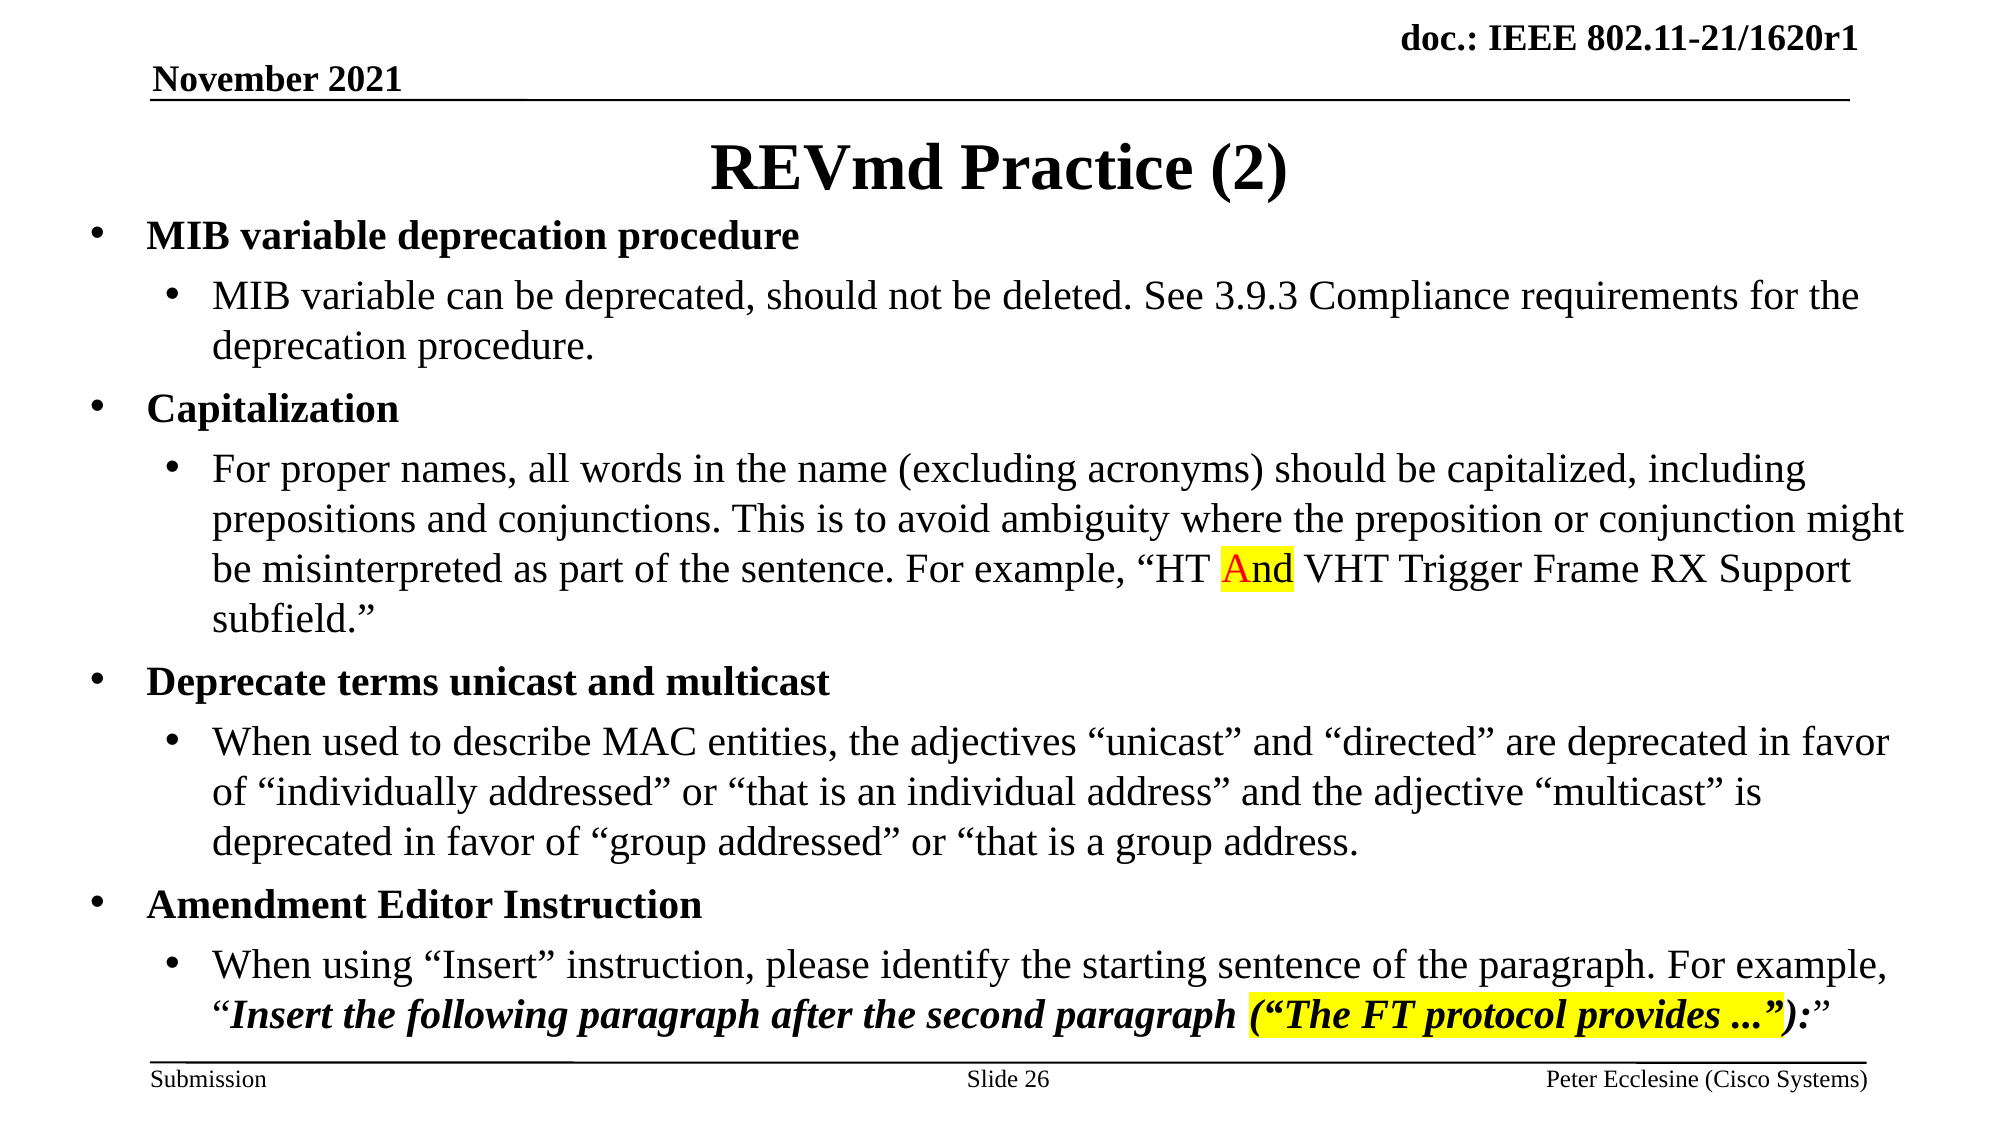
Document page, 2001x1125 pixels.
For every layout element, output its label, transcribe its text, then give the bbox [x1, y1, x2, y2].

title REVmd Practice (2) [149, 112, 1850, 199]
list MIB variable deprecation procedure MIB variable can be deprecated, should not be deleted. See 3.9.3 Compliance requirements for the deprecation procedure. Capitalization For proper names, all words in the name (excluding acronyms) should be capitalized, including prepositions and conjunctions. This is to avoid ambiguity where the preposition or conjunction might be misinterpreted as part of the sentence. For example, “HT And VHT Trigger Frame RX Support subfield.” Deprecate terms unicast and multicast When used to describe MAC entities, the adjectives “unicast” and “directed” are deprecated in favor of “individually addressed” or “that is an individual address” and the adjective “multicast” is deprecated in favor of “group addressed” or “that is a group address. Amendment Editor Instruction When using “Insert” instruction, please identify the starting sentence of the paragraph. For example, “Insert the following paragraph after the second paragraph (“The FT protocol provides ...”):” [74, 199, 1951, 1036]
footer Peter Ecclesine (Cisco Systems) [1171, 1061, 1869, 1093]
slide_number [152, 54, 563, 100]
slide_number Slide 26 [950, 1061, 1067, 1123]
